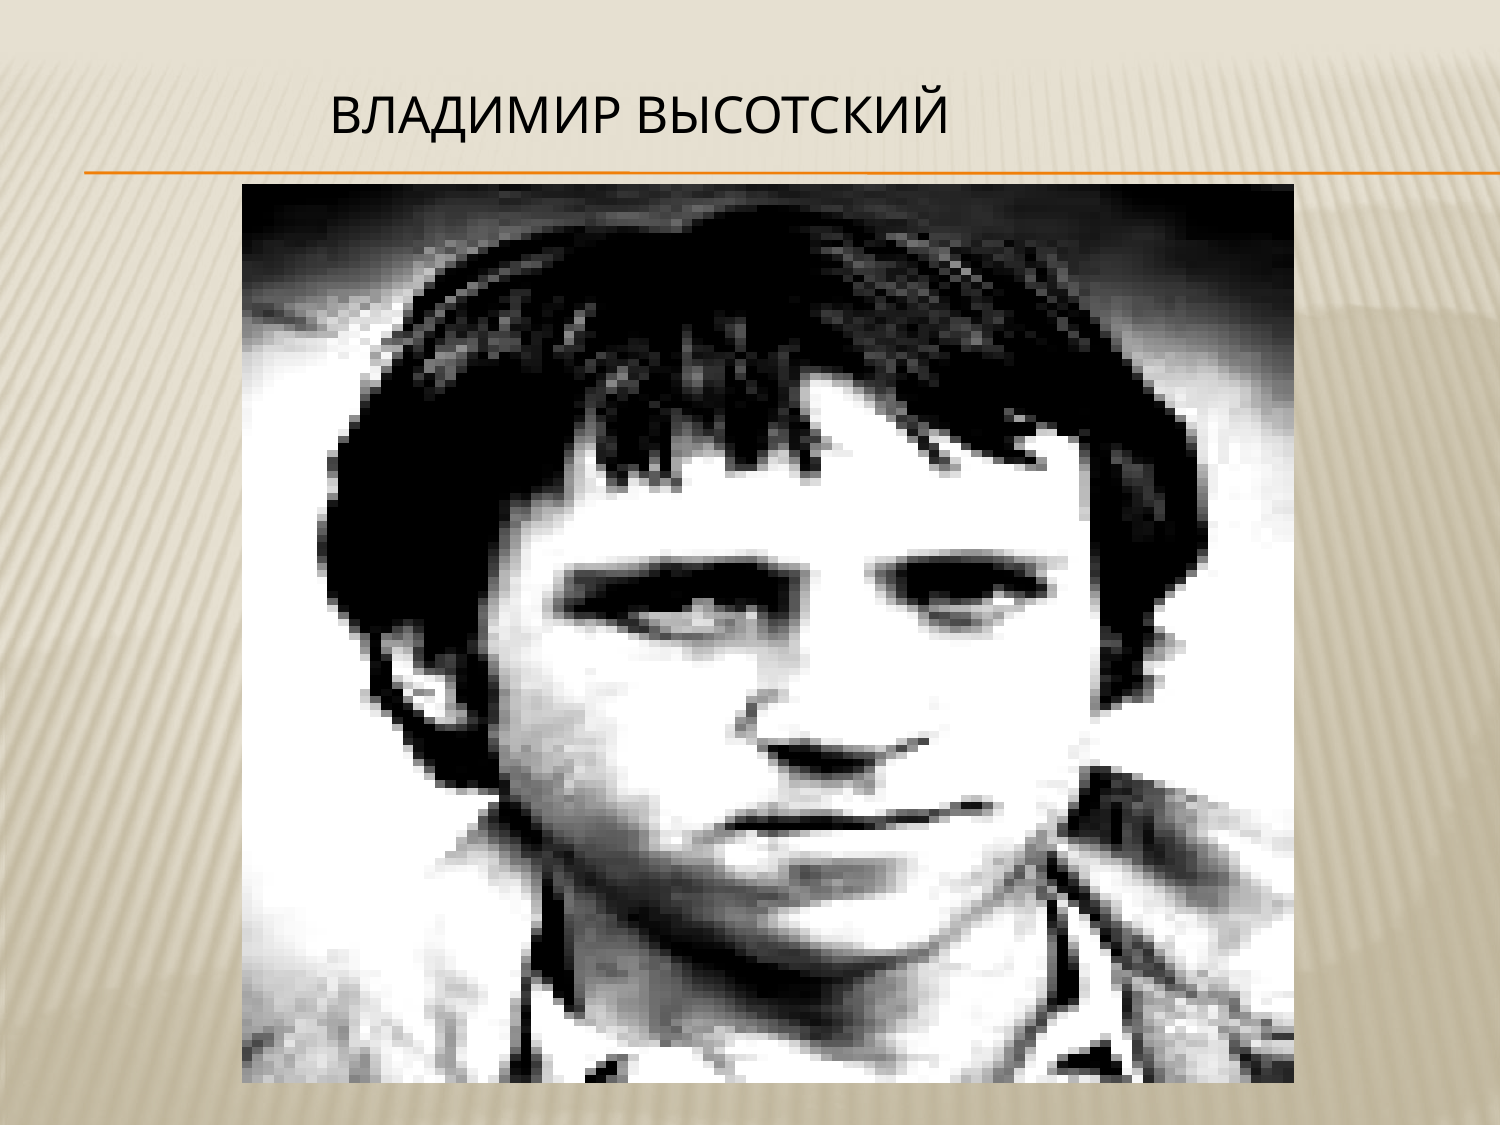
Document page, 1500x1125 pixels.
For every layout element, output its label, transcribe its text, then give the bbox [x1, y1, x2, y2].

title Владимир Высотский [50, 75, 1475, 213]
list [241, 184, 1294, 1083]
